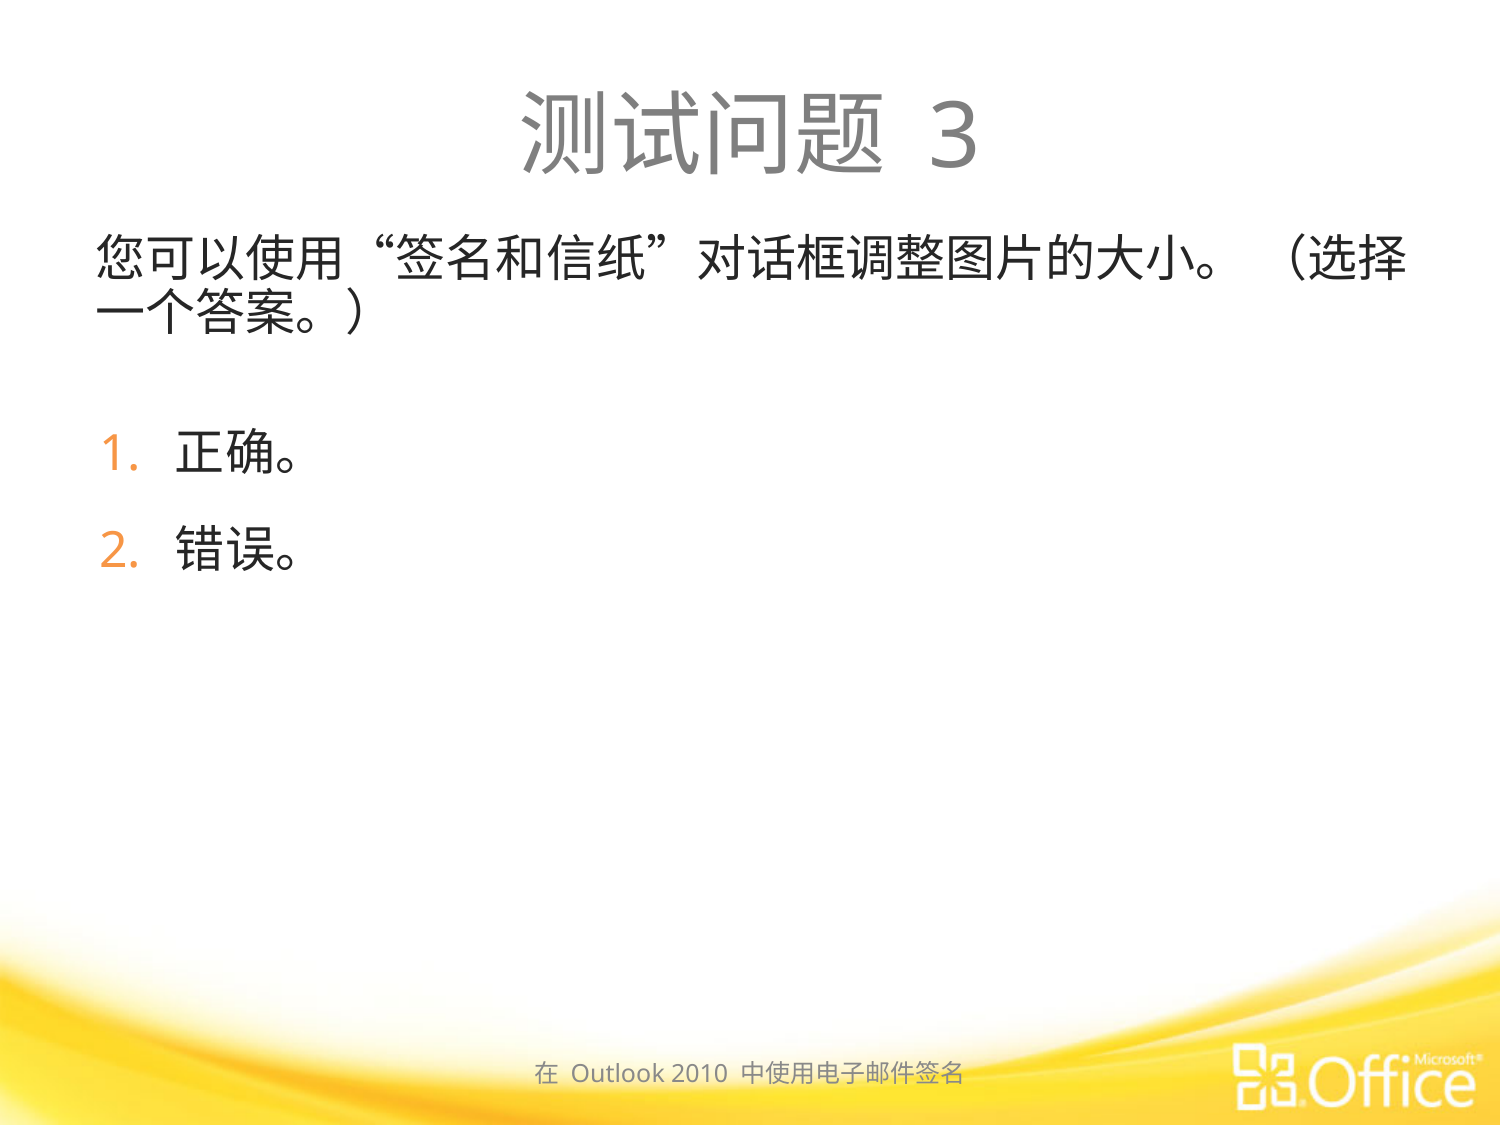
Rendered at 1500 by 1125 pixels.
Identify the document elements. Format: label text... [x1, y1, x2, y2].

list 您可以使用“签名和信纸”对话框调整图片的大小。 （选择一个答案。） [80, 225, 1431, 350]
picture [0, 0, 1500, 1125]
list 正确。 错误。 [84, 412, 1435, 1000]
title 测试问题 3 [75, 55, 1425, 206]
footer 在 Outlook 2010 中使用电子邮件签名 [425, 1042, 1075, 1103]
